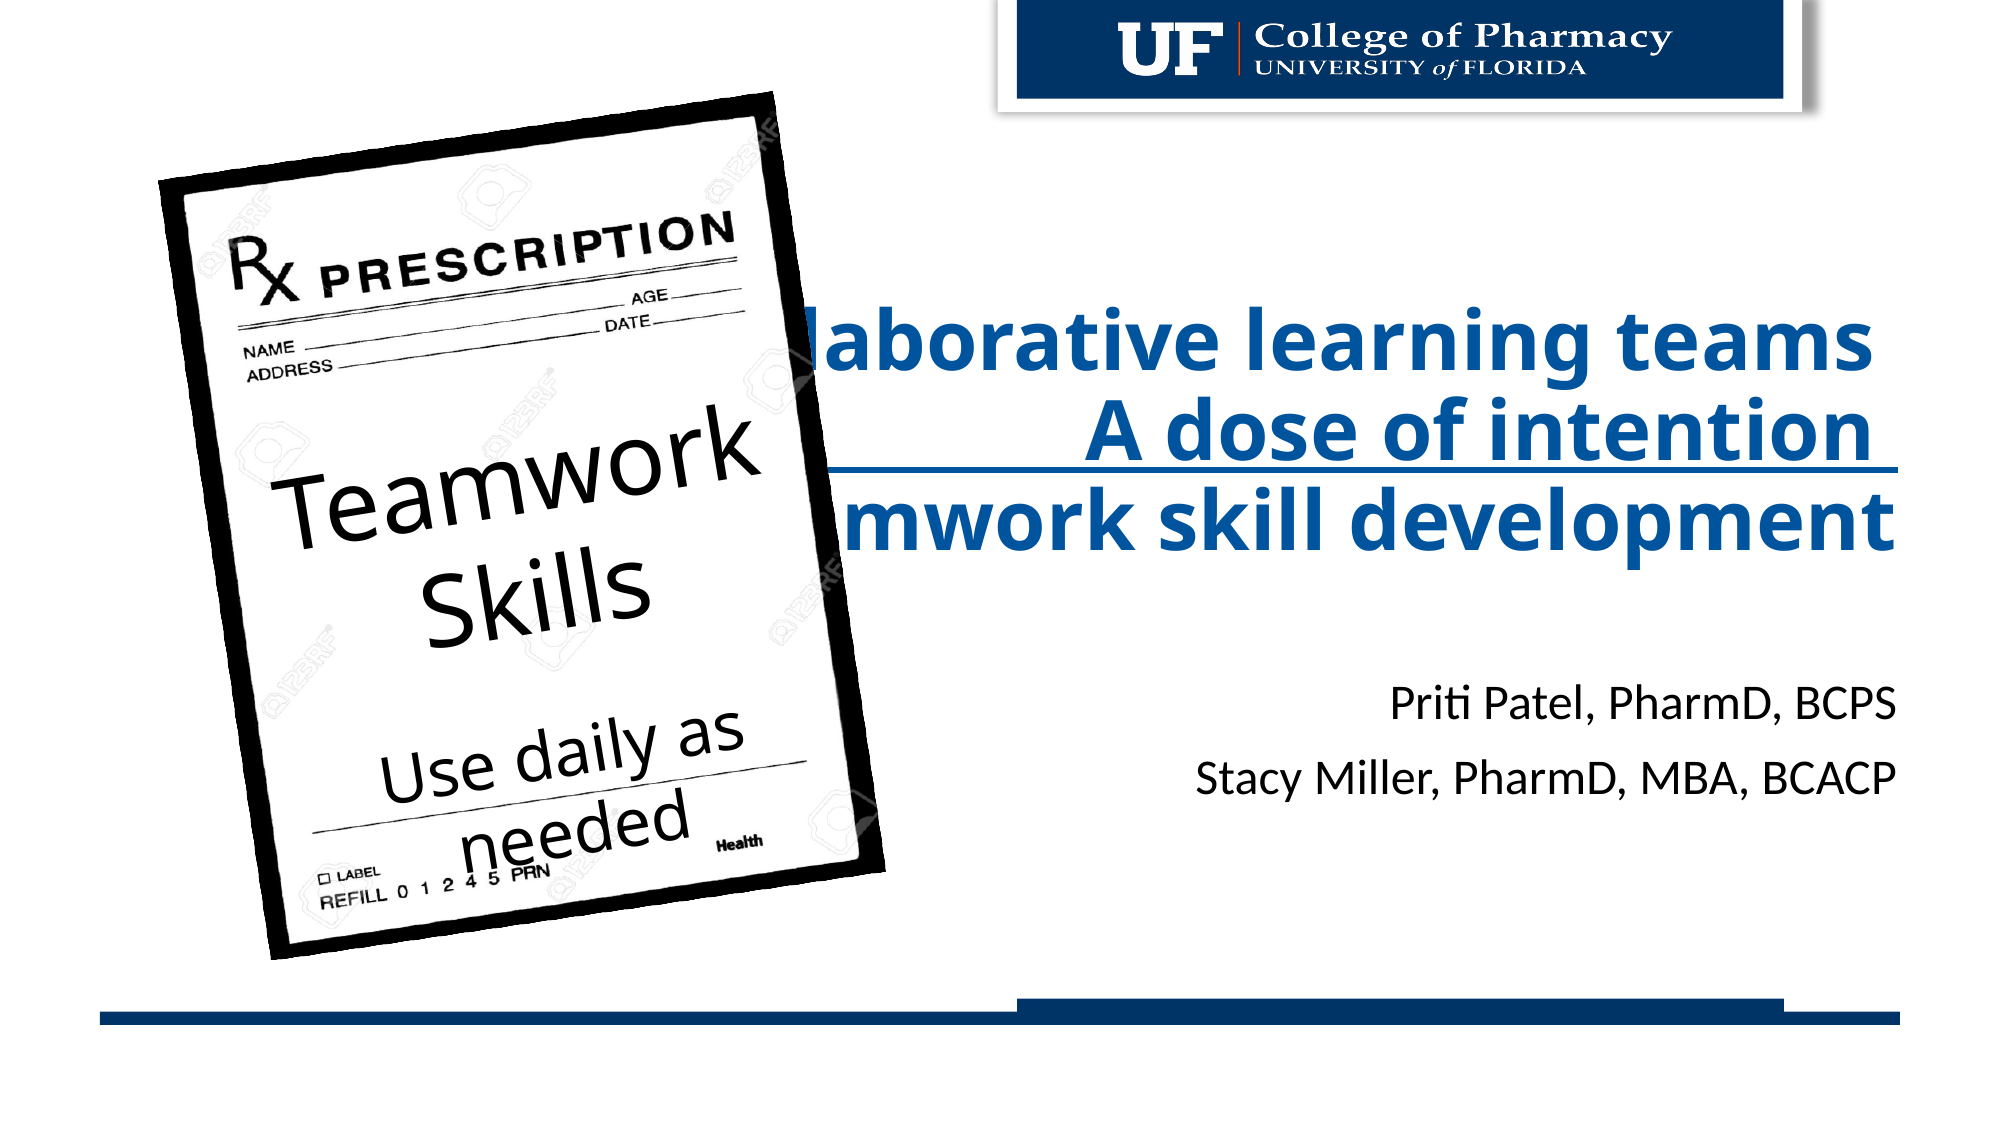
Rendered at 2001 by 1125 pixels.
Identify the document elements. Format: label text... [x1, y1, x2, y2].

picture [158, 173, 210, 534]
subtitle Priti Patel, PharmD, BCPS Stacy Miller, PharmD, MBA, BCACP [1137, 669, 1913, 941]
picture [1116, 5, 1682, 92]
title Collaborative learning teams + A dose of intention Teamwork skill development [833, 184, 1913, 576]
picture [833, 510, 885, 879]
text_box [210, 131, 833, 919]
picture [266, 919, 553, 960]
picture [503, 92, 779, 131]
